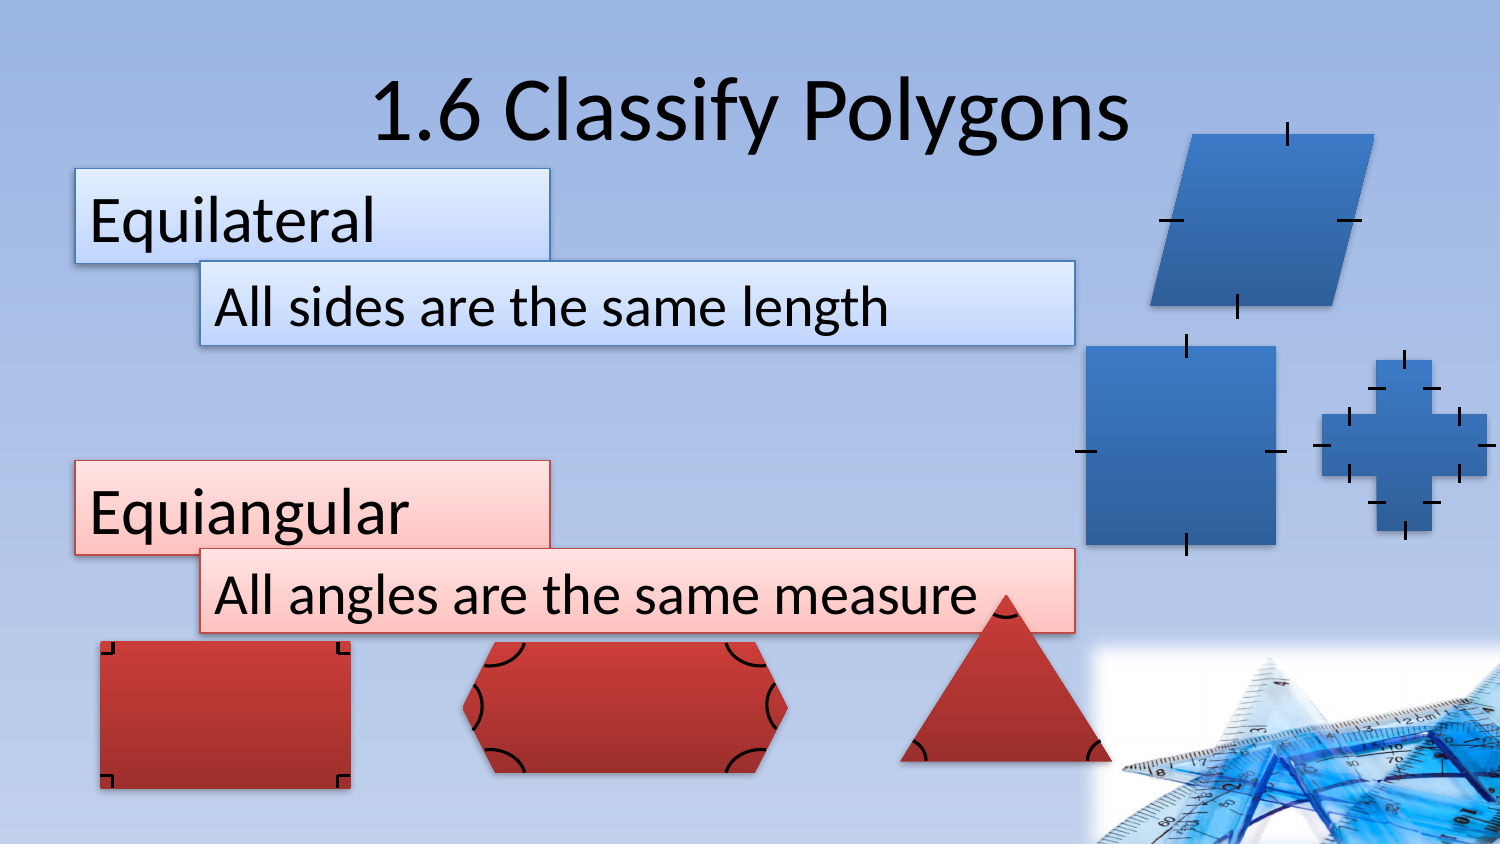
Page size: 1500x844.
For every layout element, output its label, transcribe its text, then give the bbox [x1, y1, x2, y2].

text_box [74, 168, 1076, 348]
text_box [1149, 121, 1376, 319]
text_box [74, 460, 1076, 635]
picture [1102, 656, 1500, 838]
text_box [1074, 334, 1288, 557]
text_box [875, 571, 1138, 784]
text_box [418, 605, 831, 810]
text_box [99, 641, 351, 789]
title 1.6 Classify Polygons [75, 33, 1425, 175]
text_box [1312, 350, 1497, 541]
